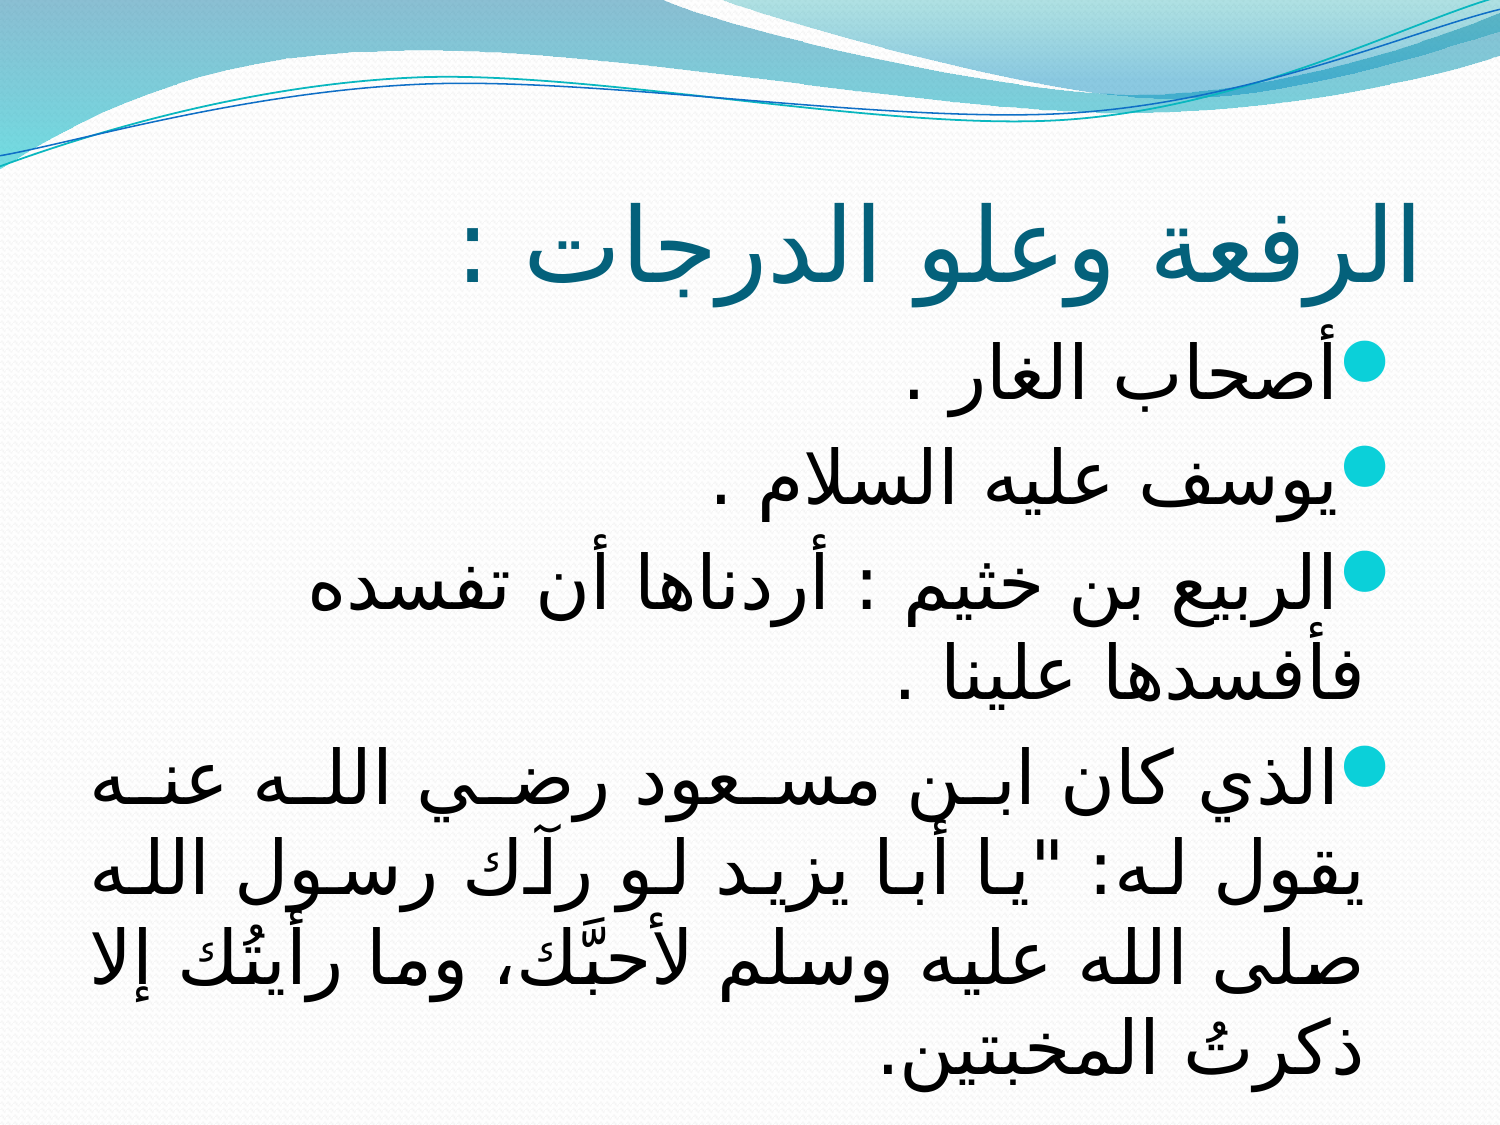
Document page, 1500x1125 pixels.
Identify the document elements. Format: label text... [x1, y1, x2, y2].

title الرفعة وعلو الدرجات : [75, 115, 1425, 303]
list أصحاب الغار . يوسف عليه السلام . الربيع بن خثيم : أردناها أن تفسده فأفسدها علينا . الذي كان ابن مسعود رضي الله عنه يقول له: "يا أبا يزيد لو رآك رسول الله صلى الله عليه وسلم لأحبَّك، وما رأيتُك إلا ذكرتُ المخبتين. [75, 317, 1425, 1038]
